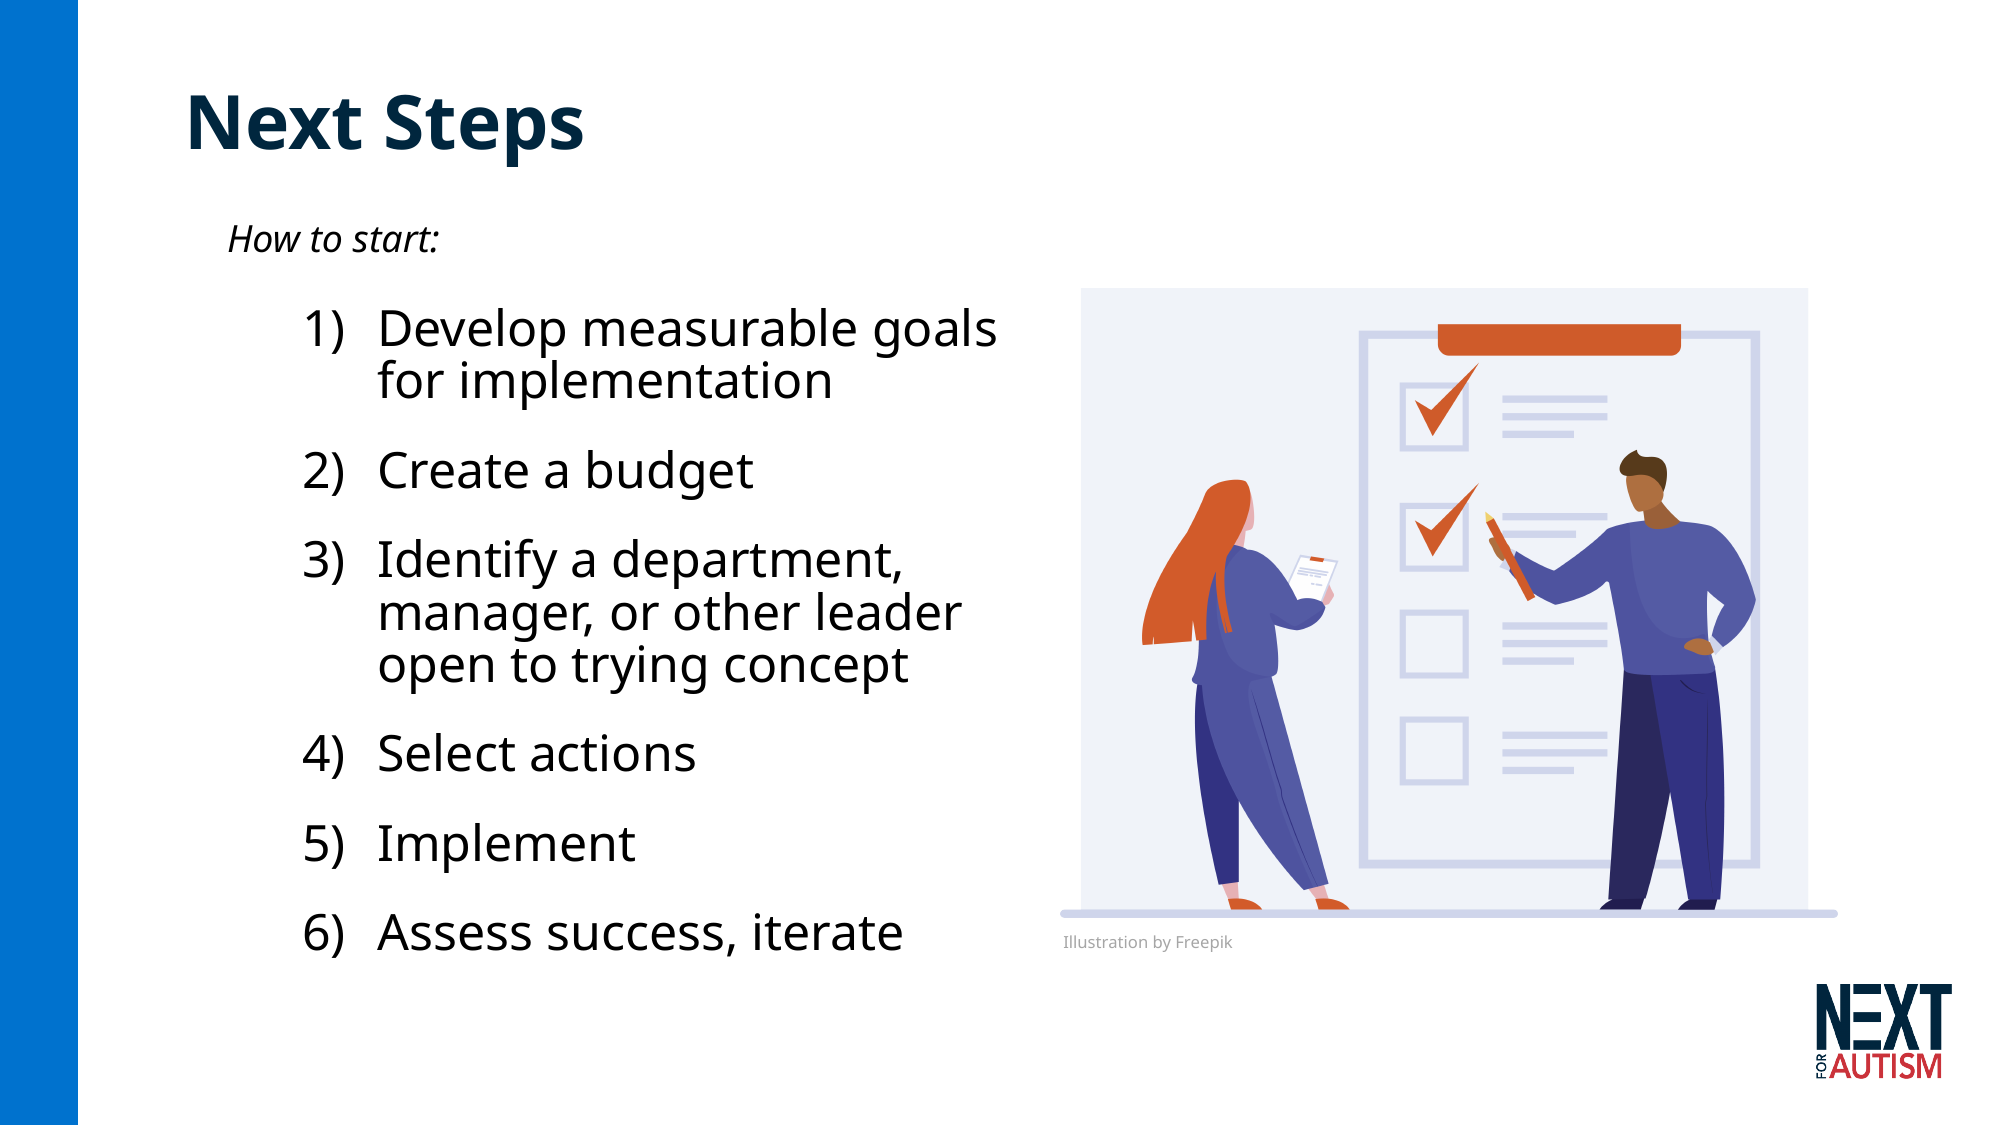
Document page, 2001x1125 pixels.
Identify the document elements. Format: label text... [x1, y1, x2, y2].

text_box How to start: Develop measurable goals for implementation Create a budget Identify a department, manager, or other leader open to trying concept Select actions Implement Assess success, iterate [212, 207, 1066, 1051]
text_box [0, 0, 79, 1125]
text_box Illustration by Freepik [1048, 924, 1270, 960]
picture [1816, 984, 1952, 1079]
text_box Next Steps [169, 67, 602, 173]
picture [1060, 288, 1838, 918]
